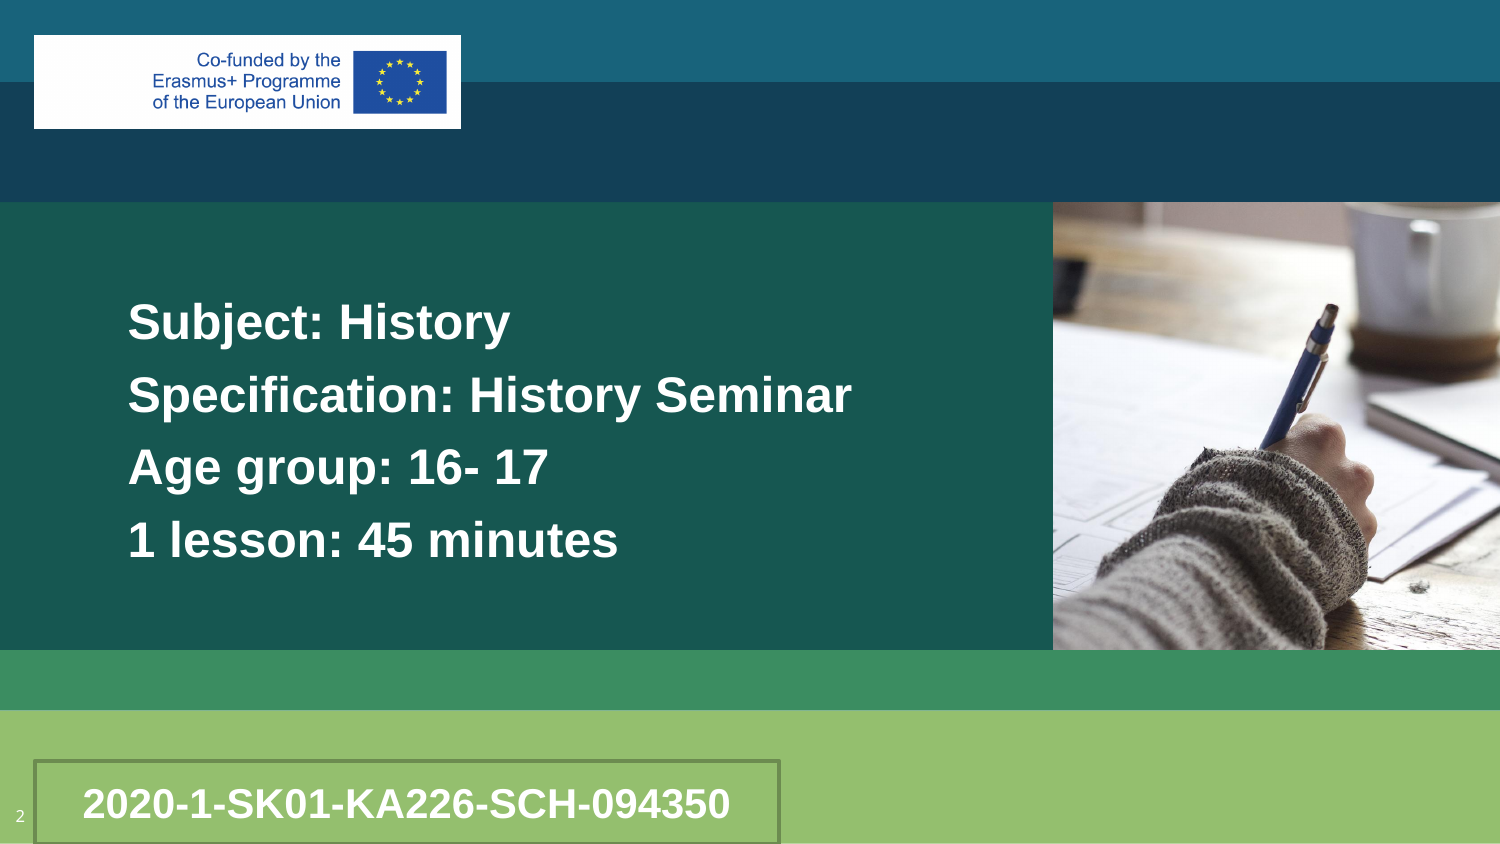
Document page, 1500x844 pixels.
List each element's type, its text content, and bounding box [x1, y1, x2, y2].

slide_number ‹#› [0, 790, 34, 844]
text_box 2020-1-SK01-KA226-SCH-094350 [34, 760, 779, 844]
picture [34, 34, 461, 130]
subtitle Subject: History Specification: History Seminar Age group: 16- 17 1 lesson: 45 minutes [112, 206, 966, 650]
picture [1053, 202, 1500, 651]
